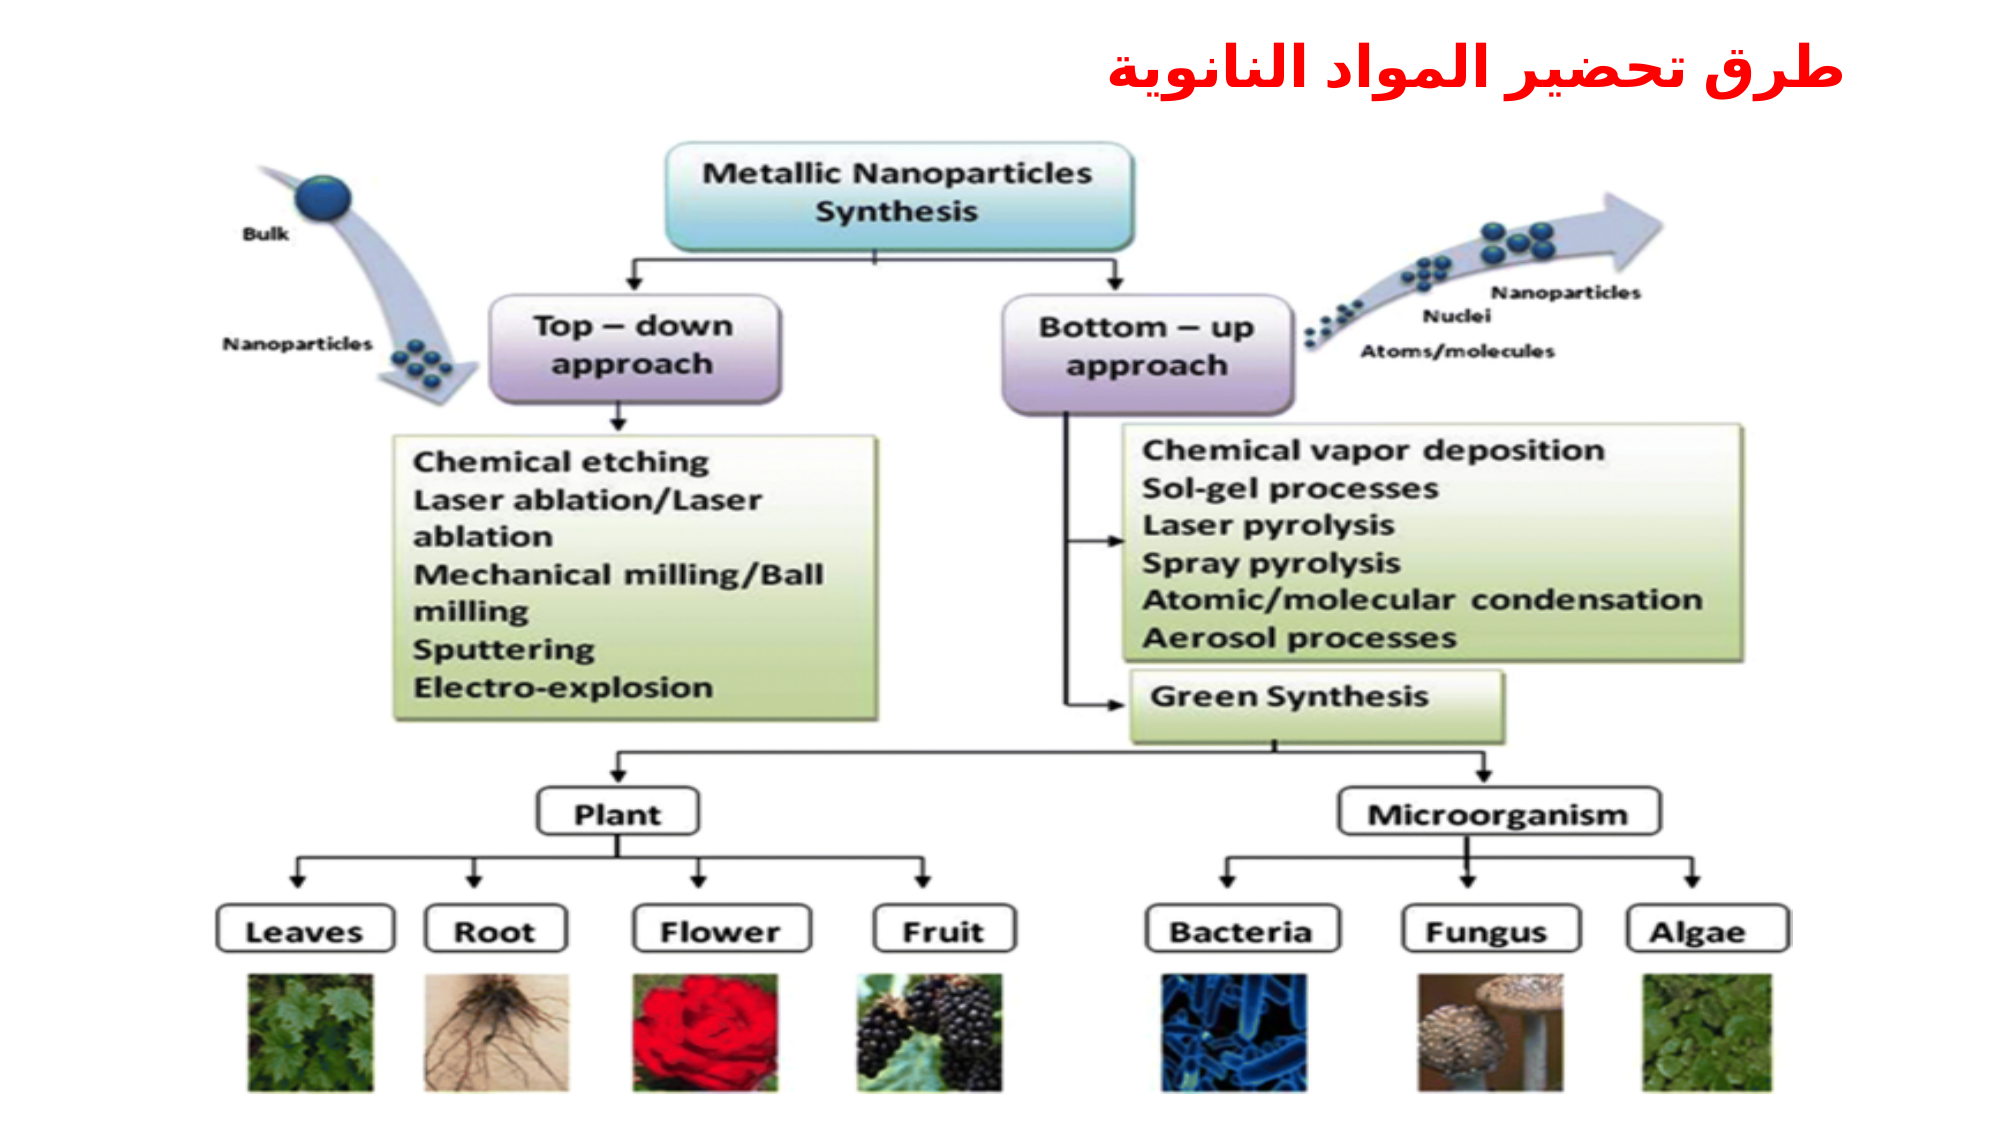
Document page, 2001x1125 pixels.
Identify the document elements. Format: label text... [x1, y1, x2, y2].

picture [214, 138, 1793, 1094]
text_box طرق تحضير المواد النانوية [697, 21, 1862, 107]
